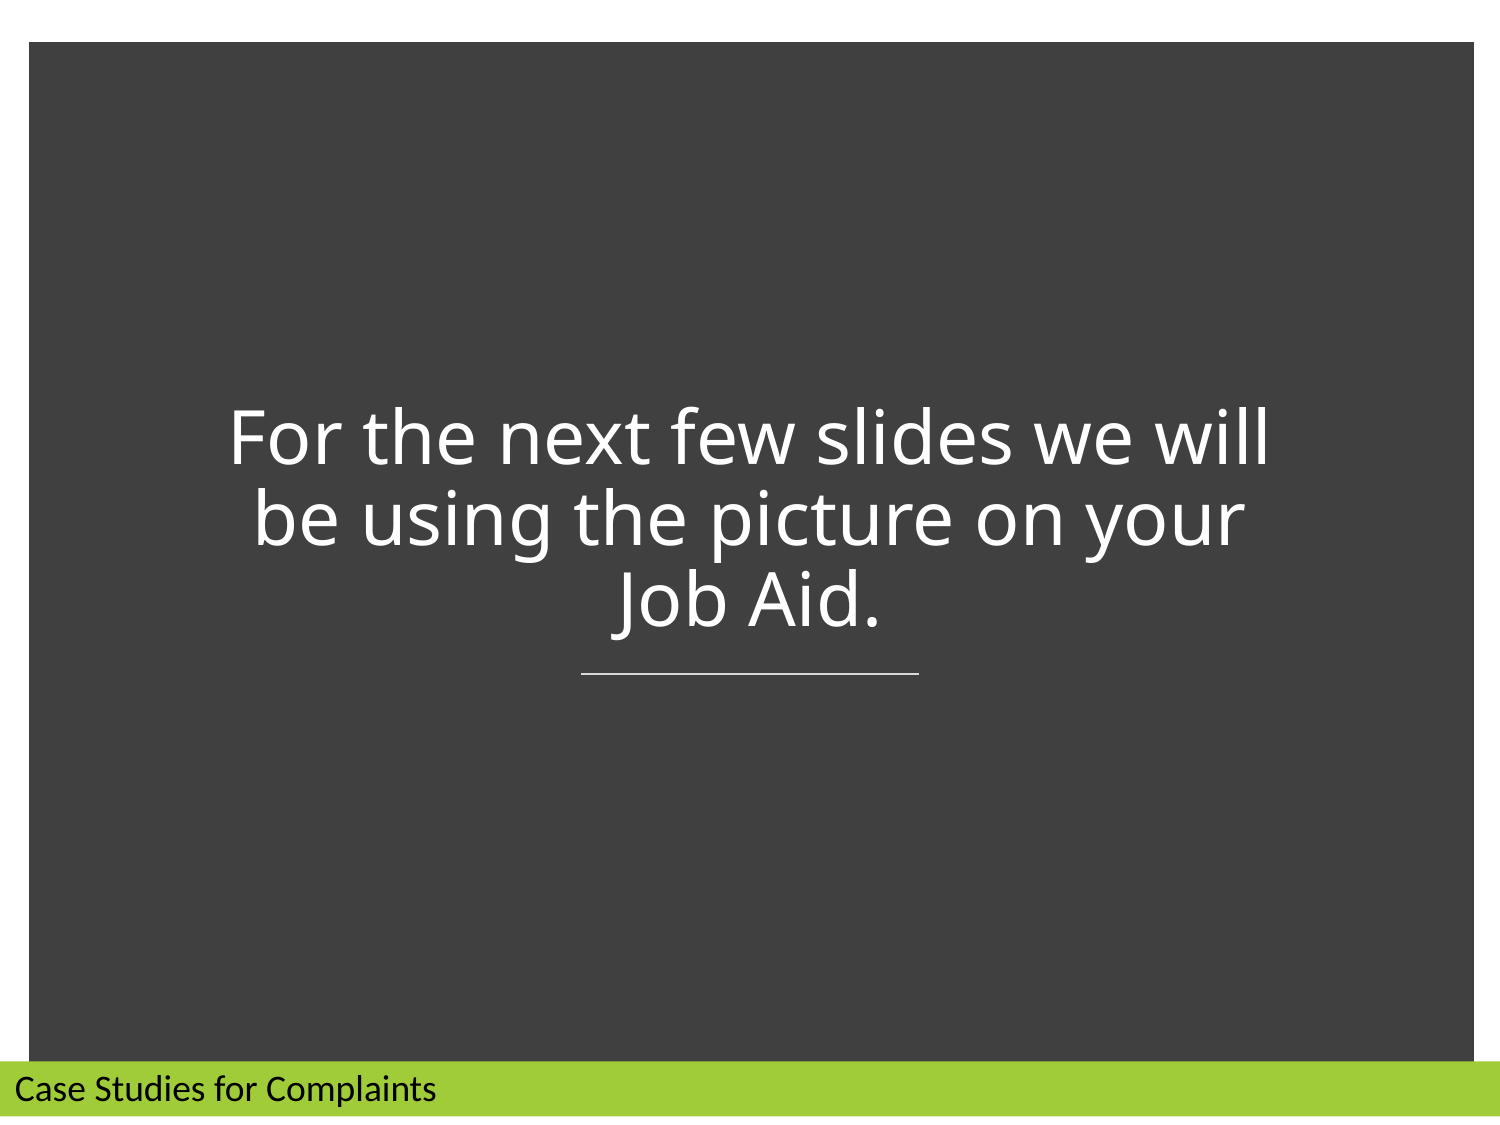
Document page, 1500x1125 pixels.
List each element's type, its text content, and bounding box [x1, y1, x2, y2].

text_box For the next few slides we will be using the picture on your Job Aid. [187, 184, 1313, 650]
text_box Case Studies for Complaints [0, 1061, 1500, 1117]
text_box [0, 0, 1500, 1061]
text_box [39, 52, 1464, 1061]
text_box [0, 1117, 1500, 1125]
